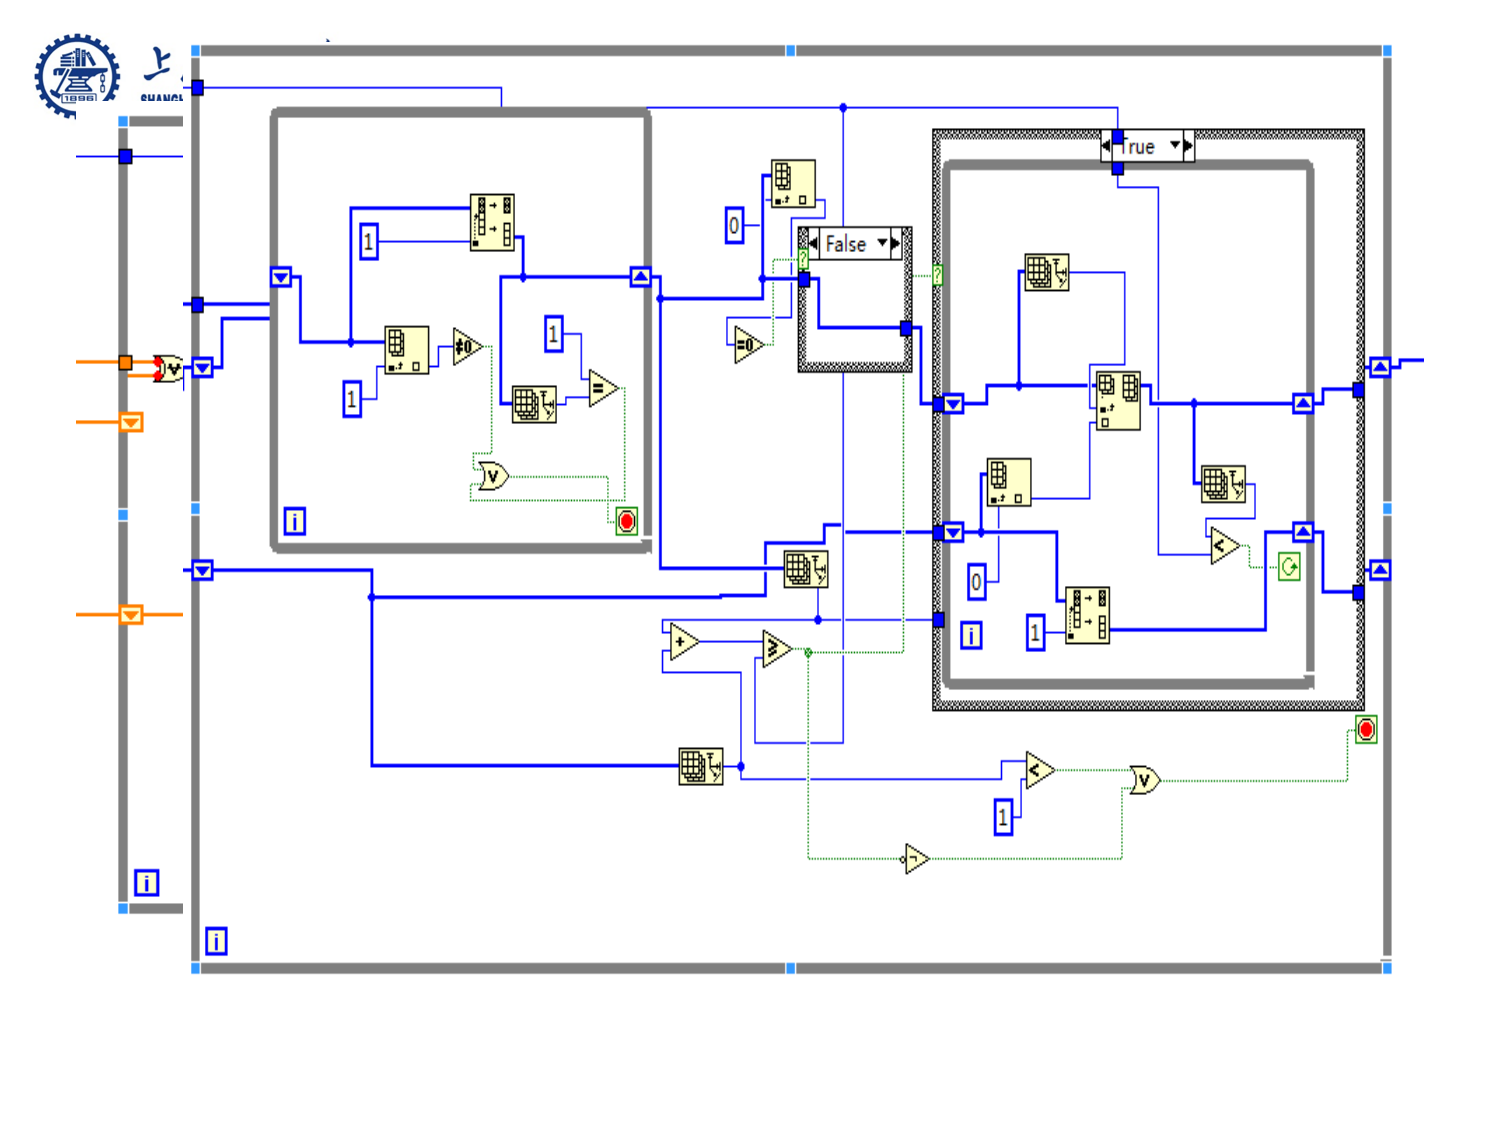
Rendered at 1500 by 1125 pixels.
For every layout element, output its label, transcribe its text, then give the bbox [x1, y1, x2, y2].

title Checkout [75, 45, 178, 101]
picture [0, 0, 1500, 1125]
